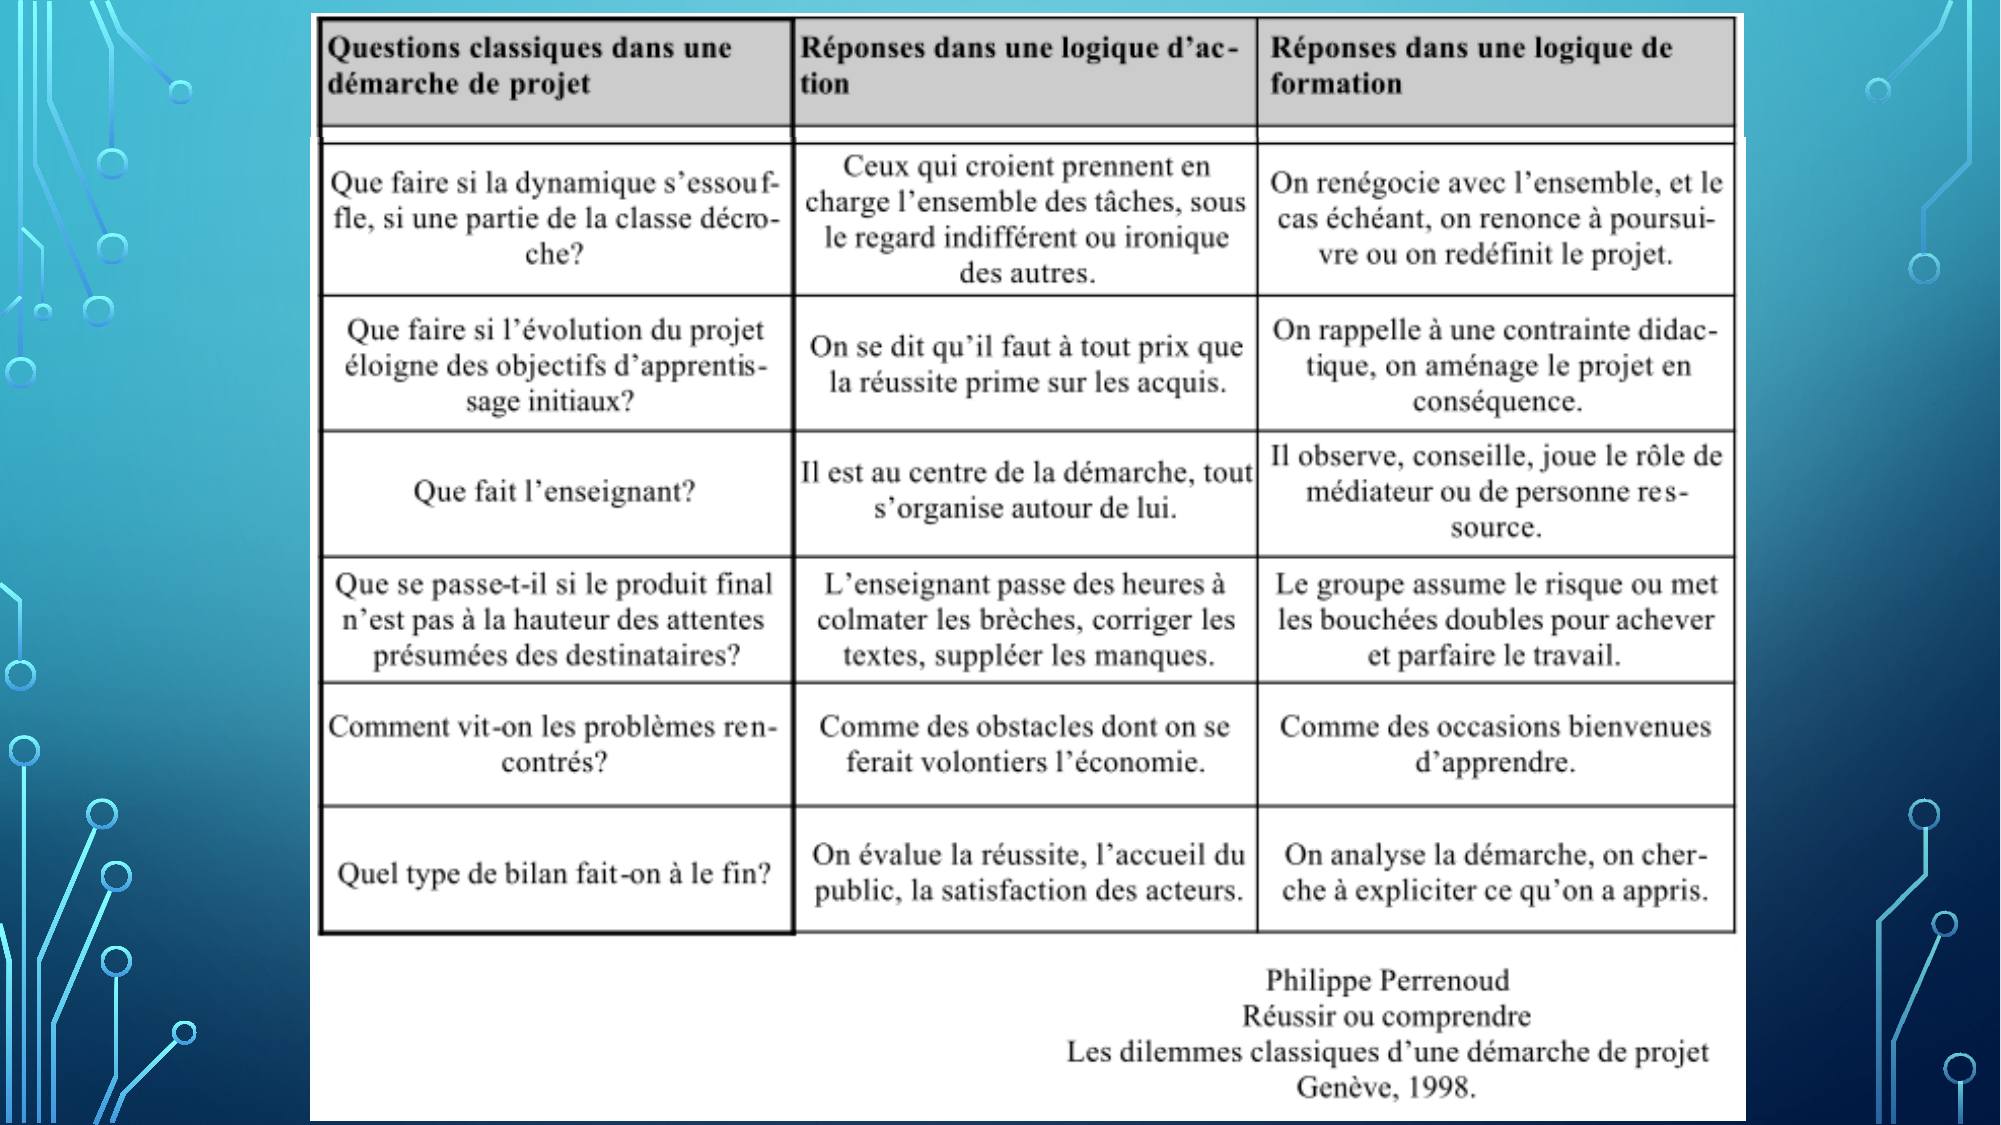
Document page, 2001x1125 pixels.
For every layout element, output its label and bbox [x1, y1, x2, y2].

picture [310, 13, 1746, 1121]
